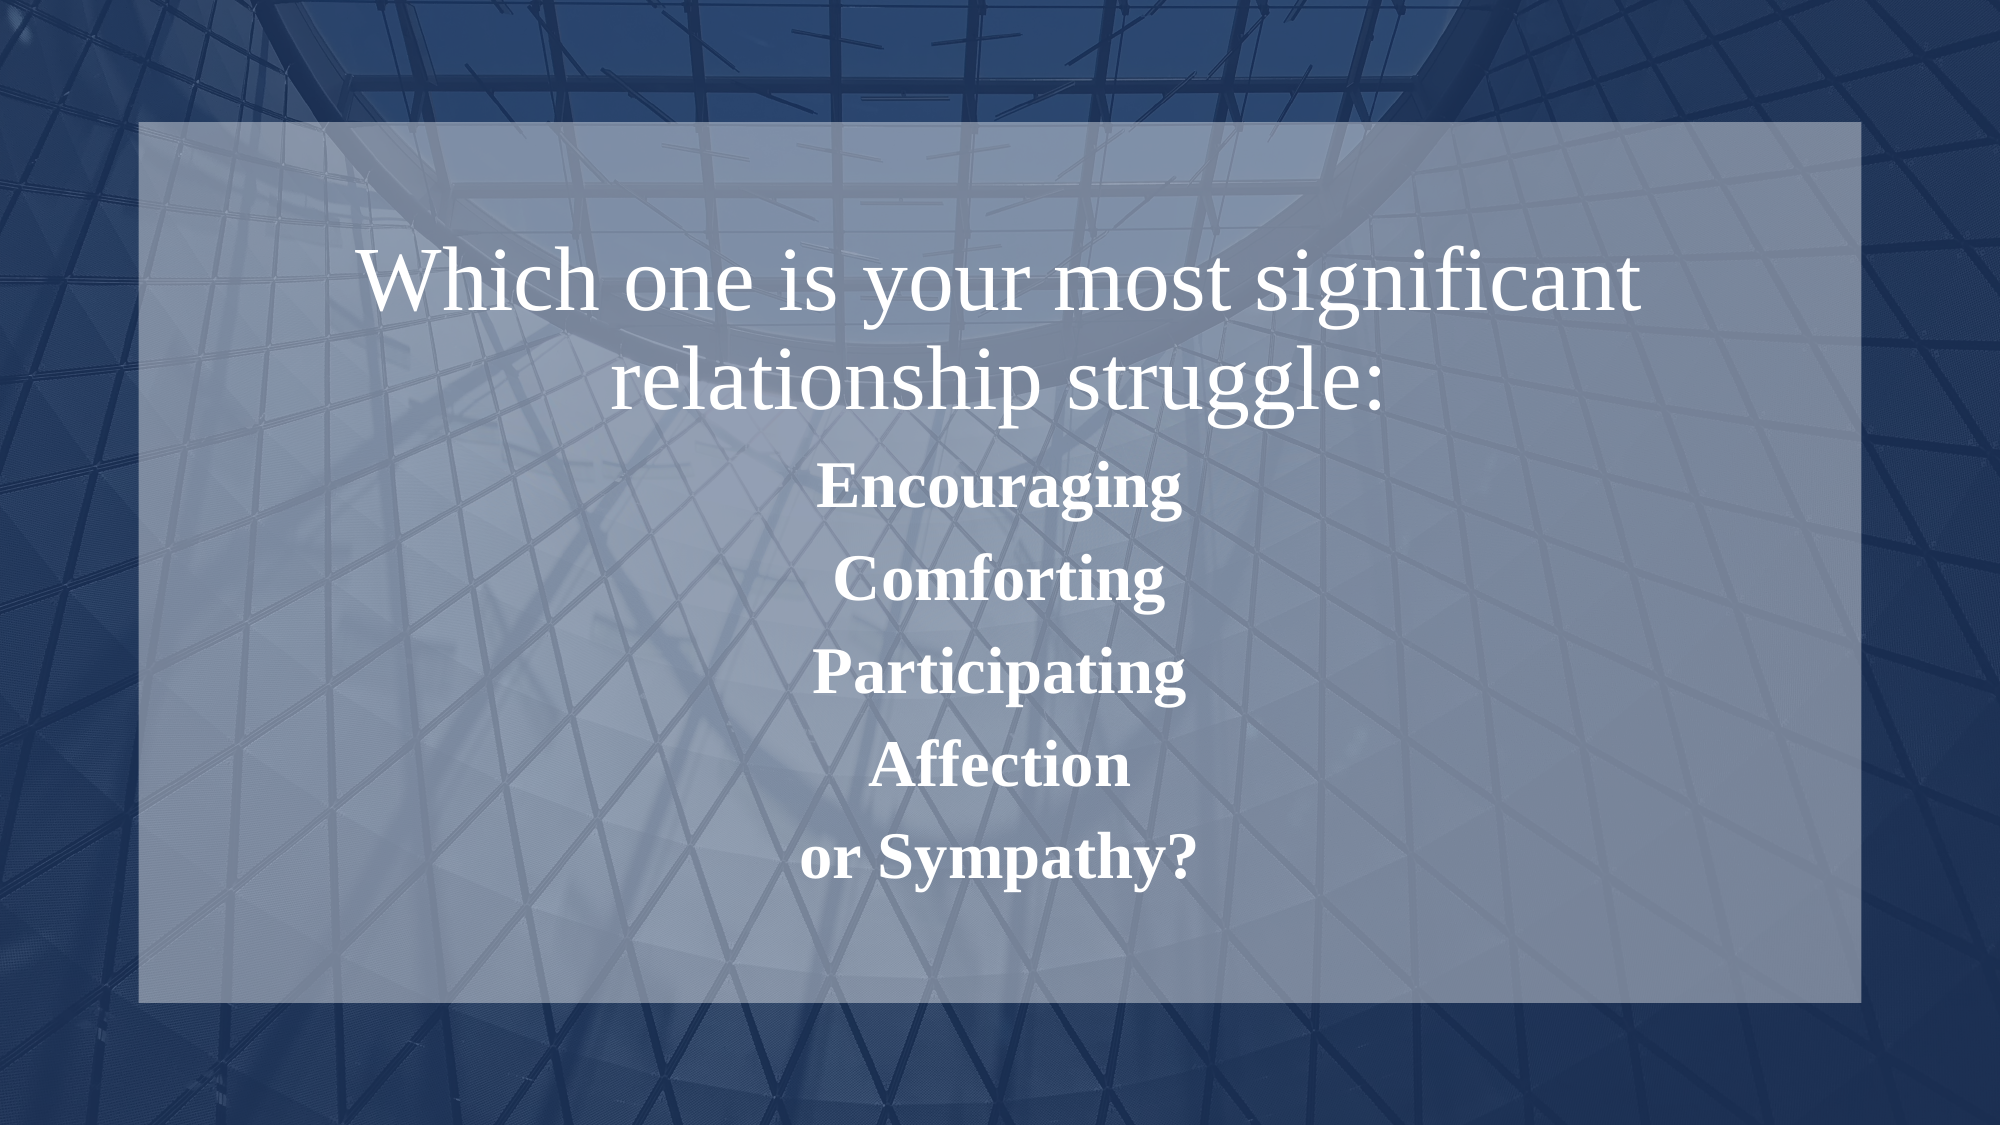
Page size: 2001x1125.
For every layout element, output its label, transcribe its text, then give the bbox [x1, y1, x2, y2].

list Which one is your most significant relationship struggle: Encouraging Comforting Participating Affection or Sympathy? [138, 122, 1862, 1003]
